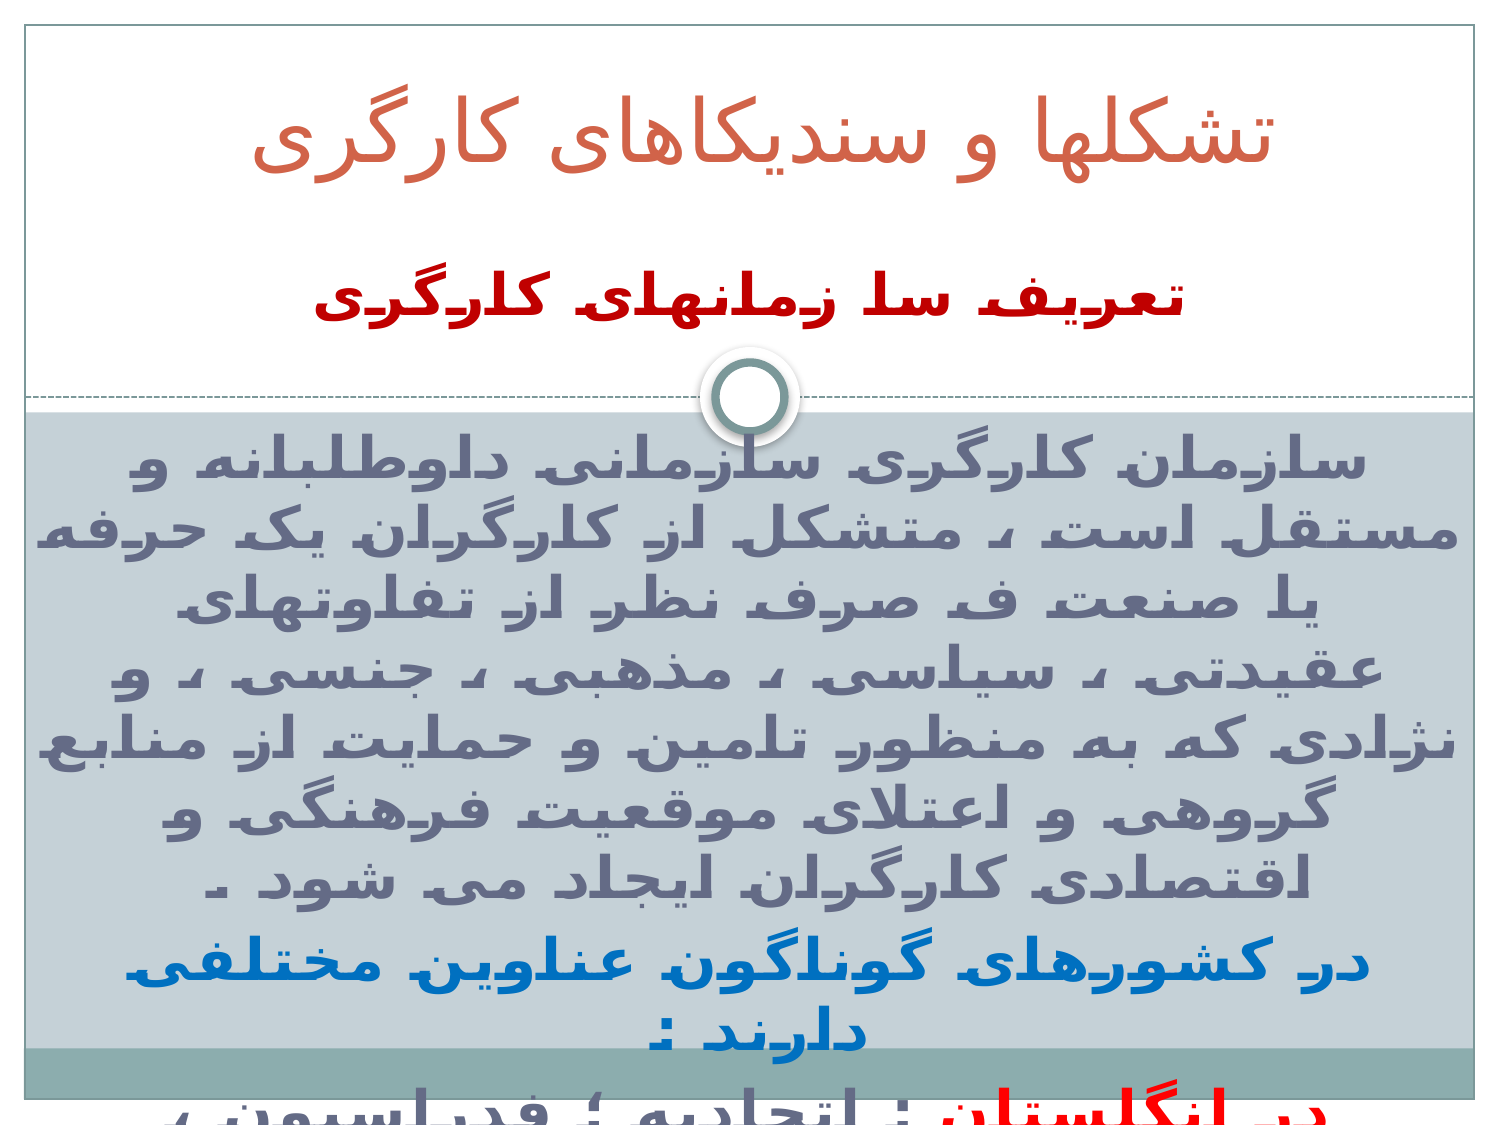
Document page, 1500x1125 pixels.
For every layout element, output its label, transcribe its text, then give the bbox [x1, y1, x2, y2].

title تشکلها و سندیکاهای کارگری [112, 62, 1388, 188]
subtitle تعریف سا زمانهای کارگری سازمان کارگری سازمانی داوطلبانه و مستقل است ، متشکل از کارگران یک حرفه یا صنعت ف صرف نظر از تفاوتهای عقیدتی ، سیاسی ، مذهبی ، جنسی ، و نژادی که به منظور تامین و حمایت از منابع گروهی و اعتلای موقعیت فرهنگی و اقتصادی کارگران ایجاد می شود . در کشورهای گوناگون عناوین مختلفی دارند : در انگلستان : اتحادیه ؛ فدراسیون ، کنفدراسیون در فرانسه : سندیکا و کنفدراسیون [0, 249, 1500, 750]
